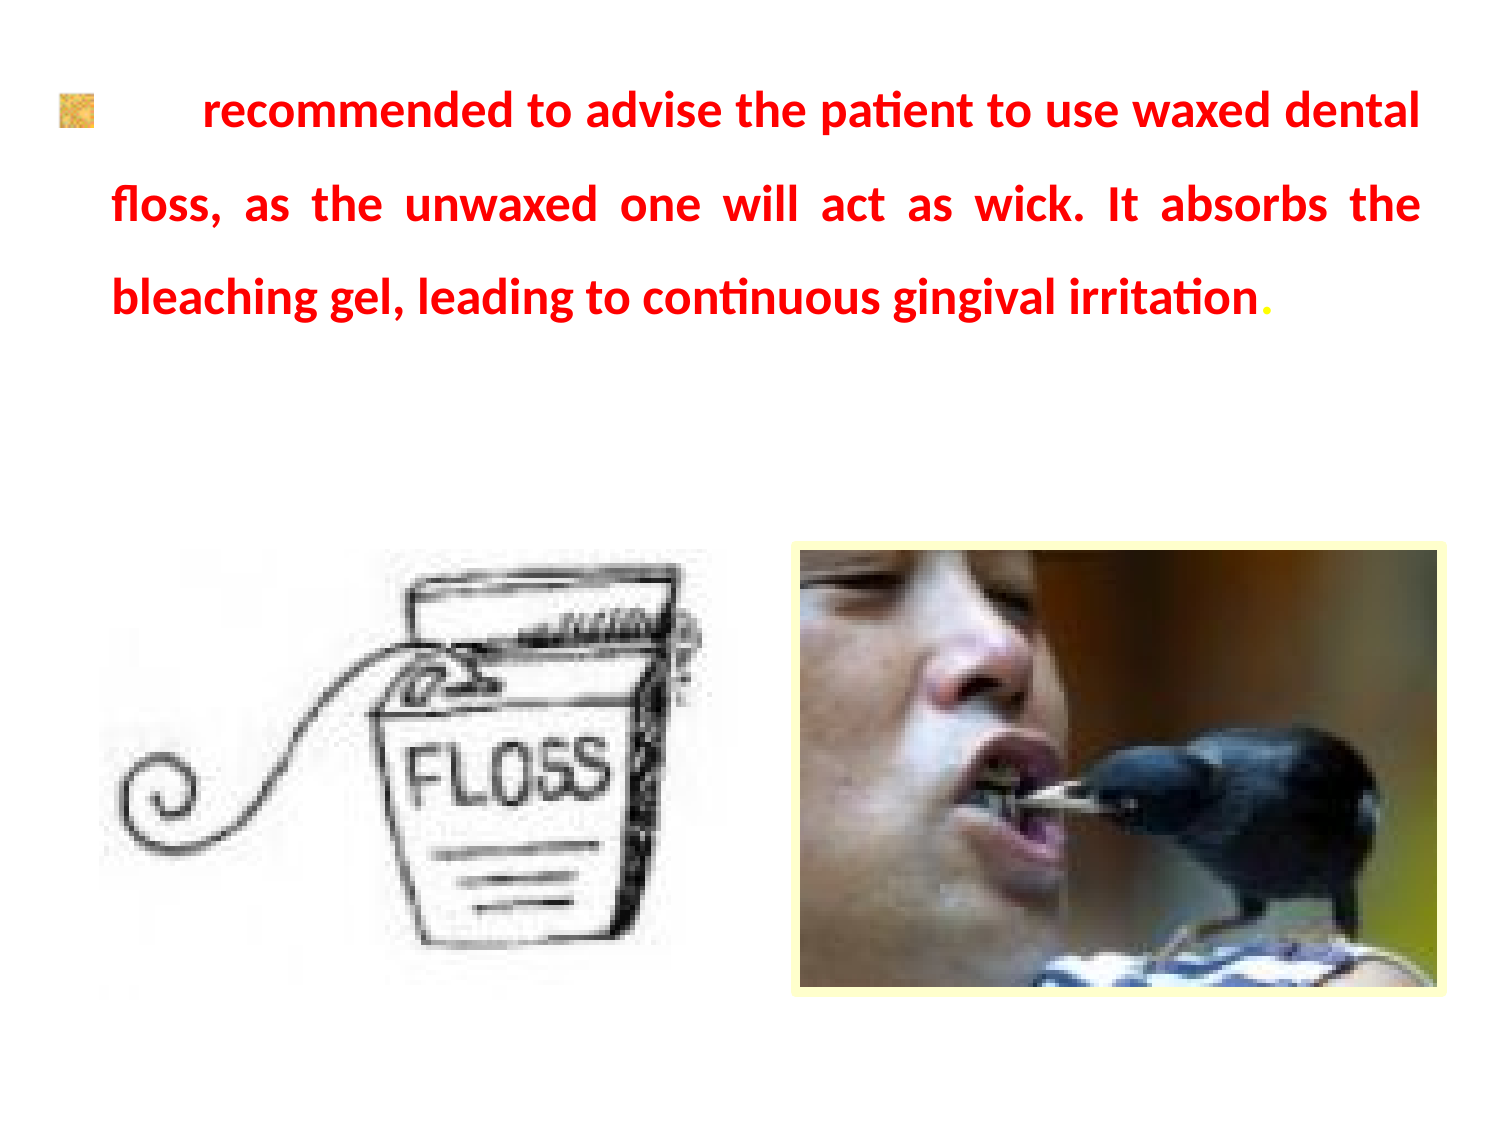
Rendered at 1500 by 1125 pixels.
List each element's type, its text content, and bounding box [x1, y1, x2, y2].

list It is recommended to advise the patient to use waxed dental floss, as the unwaxed one will act as wick. It absorbs the bleaching gel, leading to continuous gingival irritation. [37, 37, 1438, 388]
picture [52, 86, 94, 128]
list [799, 549, 1438, 988]
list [99, 549, 738, 1001]
